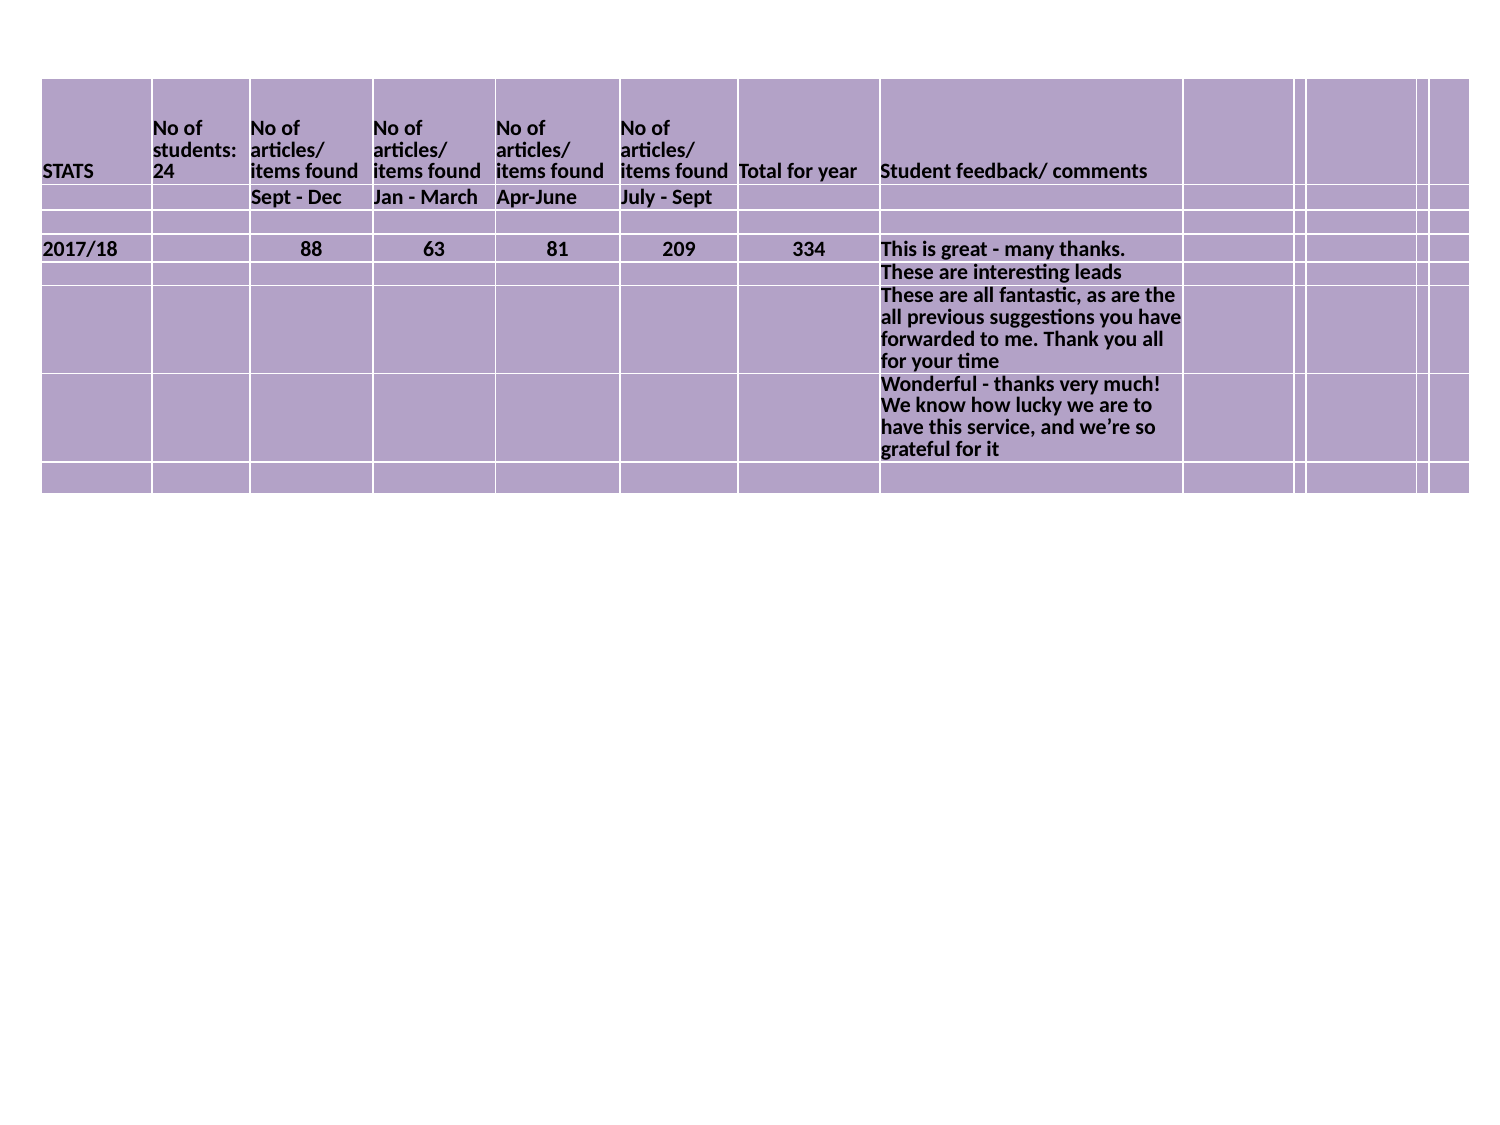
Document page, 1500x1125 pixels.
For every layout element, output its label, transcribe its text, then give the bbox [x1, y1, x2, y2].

table_cell [251, 263, 372, 285]
table_cell [153, 286, 249, 373]
table_cell [1307, 463, 1416, 493]
table_cell [251, 463, 372, 493]
table_cell [621, 374, 737, 461]
table_cell [1295, 374, 1305, 461]
table_cell [42, 185, 151, 209]
table_cell [1184, 286, 1293, 373]
table_cell [1295, 211, 1305, 233]
table_cell [496, 463, 619, 493]
table_cell [1184, 235, 1293, 261]
table_cell [1307, 286, 1416, 373]
table_cell [1417, 374, 1428, 461]
table_cell [153, 185, 249, 209]
table_cell [42, 263, 151, 285]
table_cell [1295, 286, 1305, 373]
table_cell [1430, 463, 1469, 493]
table_cell [1295, 185, 1305, 209]
table_cell 81 [496, 235, 619, 261]
table_cell [1295, 463, 1305, 493]
table_header No of articles/ items found [621, 79, 737, 184]
table_cell [1184, 211, 1293, 233]
table_cell [881, 211, 1182, 233]
table_cell [251, 374, 372, 461]
table_cell [1307, 374, 1416, 461]
table_cell [881, 185, 1182, 209]
table_cell [153, 463, 249, 493]
table_cell [1184, 374, 1293, 461]
table_cell [739, 286, 879, 373]
table_header No of articles/ items found [251, 79, 372, 184]
table_cell [496, 286, 619, 373]
table_cell [251, 286, 372, 373]
table_header Student feedback/ comments [881, 79, 1182, 184]
table_header [1184, 79, 1293, 184]
table_cell This is great - many thanks. [881, 235, 1182, 261]
table_cell [1295, 235, 1305, 261]
table_cell [739, 211, 879, 233]
table_header STATS [42, 79, 151, 184]
table_cell [1417, 286, 1428, 373]
table_header Total for year [739, 79, 879, 184]
table_cell [374, 374, 495, 461]
table_cell [1184, 185, 1293, 209]
table_cell [881, 463, 1182, 493]
table_cell [1417, 211, 1428, 233]
table_cell [1430, 211, 1469, 233]
table_cell [1430, 263, 1469, 285]
table_cell 63 [374, 235, 495, 261]
table_cell 88 [251, 235, 372, 261]
table_cell [621, 286, 737, 373]
table_cell [374, 211, 495, 233]
table_cell [739, 263, 879, 285]
table_header [1307, 79, 1416, 184]
table_cell [739, 463, 879, 493]
table_cell [374, 263, 495, 285]
table_cell [42, 211, 151, 233]
table_header No of students: 24 [153, 79, 249, 184]
table_cell [621, 211, 737, 233]
table_cell Jan - March [374, 185, 495, 209]
table_header [1430, 79, 1469, 184]
table_cell [1307, 263, 1416, 285]
table_cell [739, 374, 879, 461]
table_cell [1307, 185, 1416, 209]
table_cell [251, 211, 372, 233]
table_cell [153, 263, 249, 285]
table_cell 334 [739, 235, 879, 261]
table_cell [1430, 286, 1469, 373]
table_cell [1307, 211, 1416, 233]
table_cell [496, 374, 619, 461]
table_cell [621, 263, 737, 285]
table_cell [1430, 374, 1469, 461]
table_cell [739, 185, 879, 209]
table_cell [153, 211, 249, 233]
table_cell 209 [621, 235, 737, 261]
table_cell [42, 463, 151, 493]
table_header [1417, 79, 1428, 184]
table_cell [1417, 463, 1428, 493]
table_cell [1295, 263, 1305, 285]
table_cell [42, 286, 151, 373]
table_cell [1430, 185, 1469, 209]
table_header No of articles/ items found [496, 79, 619, 184]
table_header [1295, 79, 1305, 184]
table_cell Wonderful - thanks very much! We know how lucky we are to have this service, and we’re so grateful for it [881, 374, 1182, 461]
table_cell [621, 463, 737, 493]
table_cell [374, 463, 495, 493]
table_header No of articles/ items found [374, 79, 495, 184]
table_cell [153, 235, 249, 261]
table_cell July - Sept [621, 185, 737, 209]
table_cell [1184, 463, 1293, 493]
table_cell Sept - Dec [251, 185, 372, 209]
table_cell [496, 211, 619, 233]
table_cell [1184, 263, 1293, 285]
table_cell [1417, 235, 1428, 261]
table_cell [496, 263, 619, 285]
table_cell [42, 374, 151, 461]
table_cell [1417, 185, 1428, 209]
table_cell Apr-June [496, 185, 619, 209]
table_cell These are all fantastic, as are the all previous suggestions you have forwarded to me. Thank you all for your time [881, 286, 1182, 373]
table_cell 2017/18 [42, 235, 151, 261]
table_cell [1417, 263, 1428, 285]
table_cell [153, 374, 249, 461]
table_cell These are interesting leads [881, 263, 1182, 285]
table_cell [1430, 235, 1469, 261]
table_cell [374, 286, 495, 373]
table_cell [1307, 235, 1416, 261]
